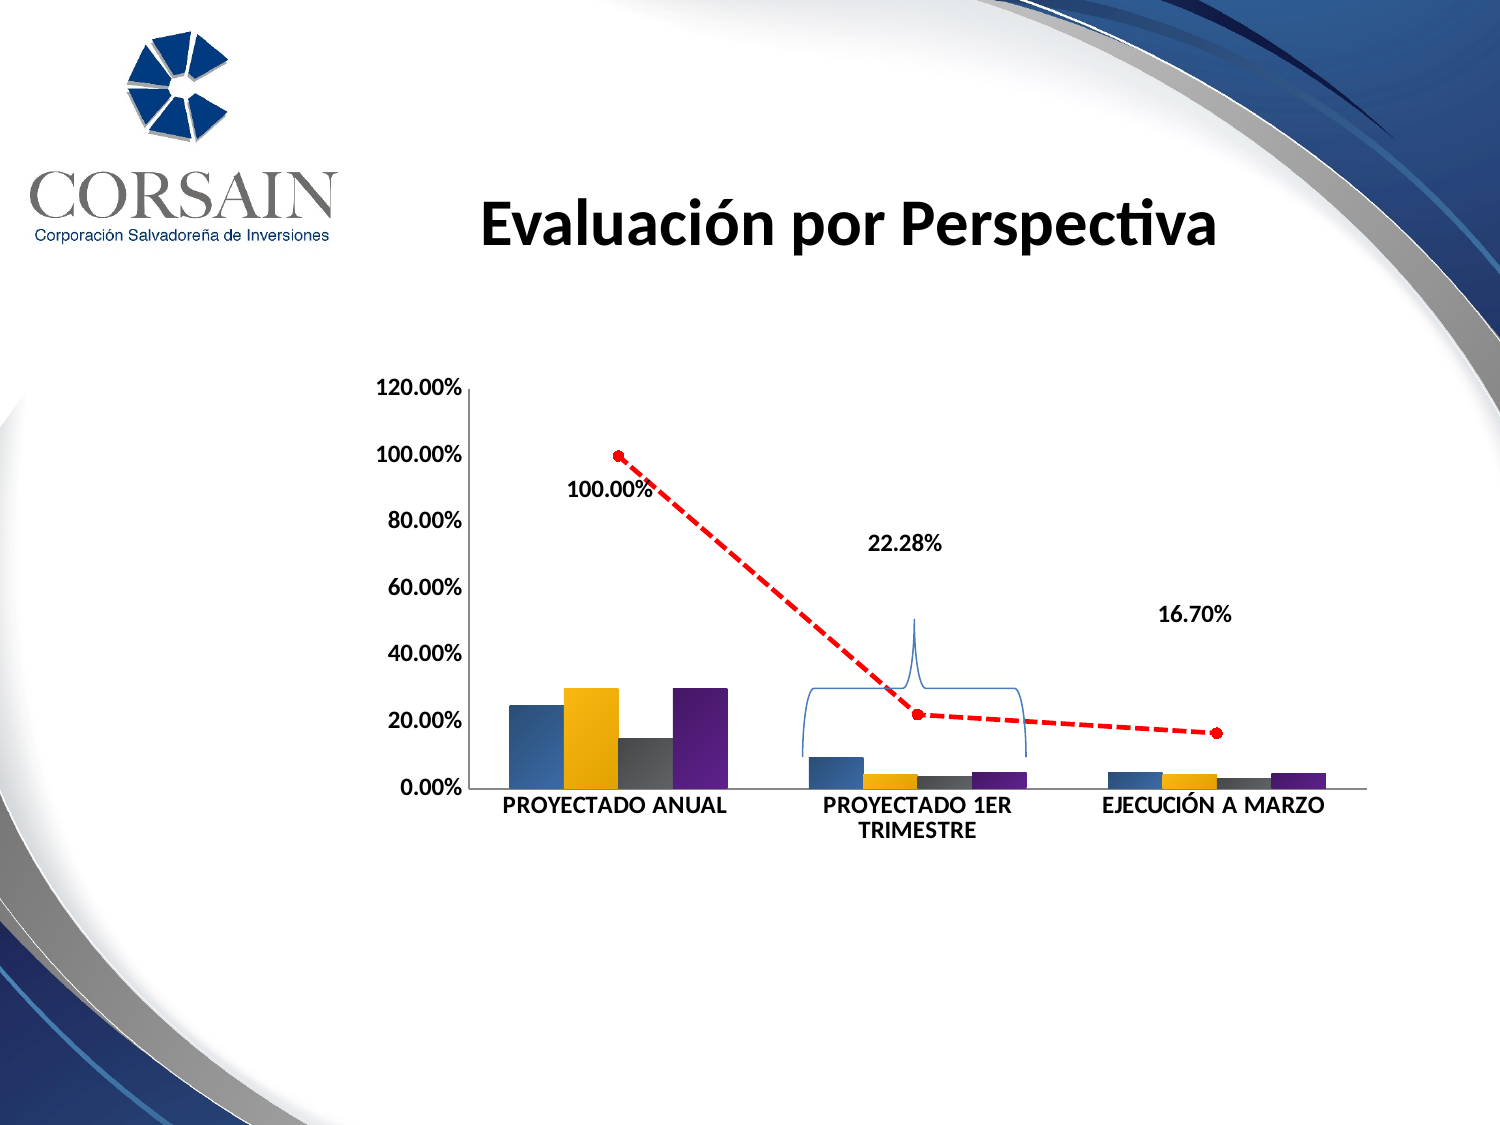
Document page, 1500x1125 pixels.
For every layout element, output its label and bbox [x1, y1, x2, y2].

picture [0, 0, 1500, 1125]
chart [112, 373, 1389, 1070]
